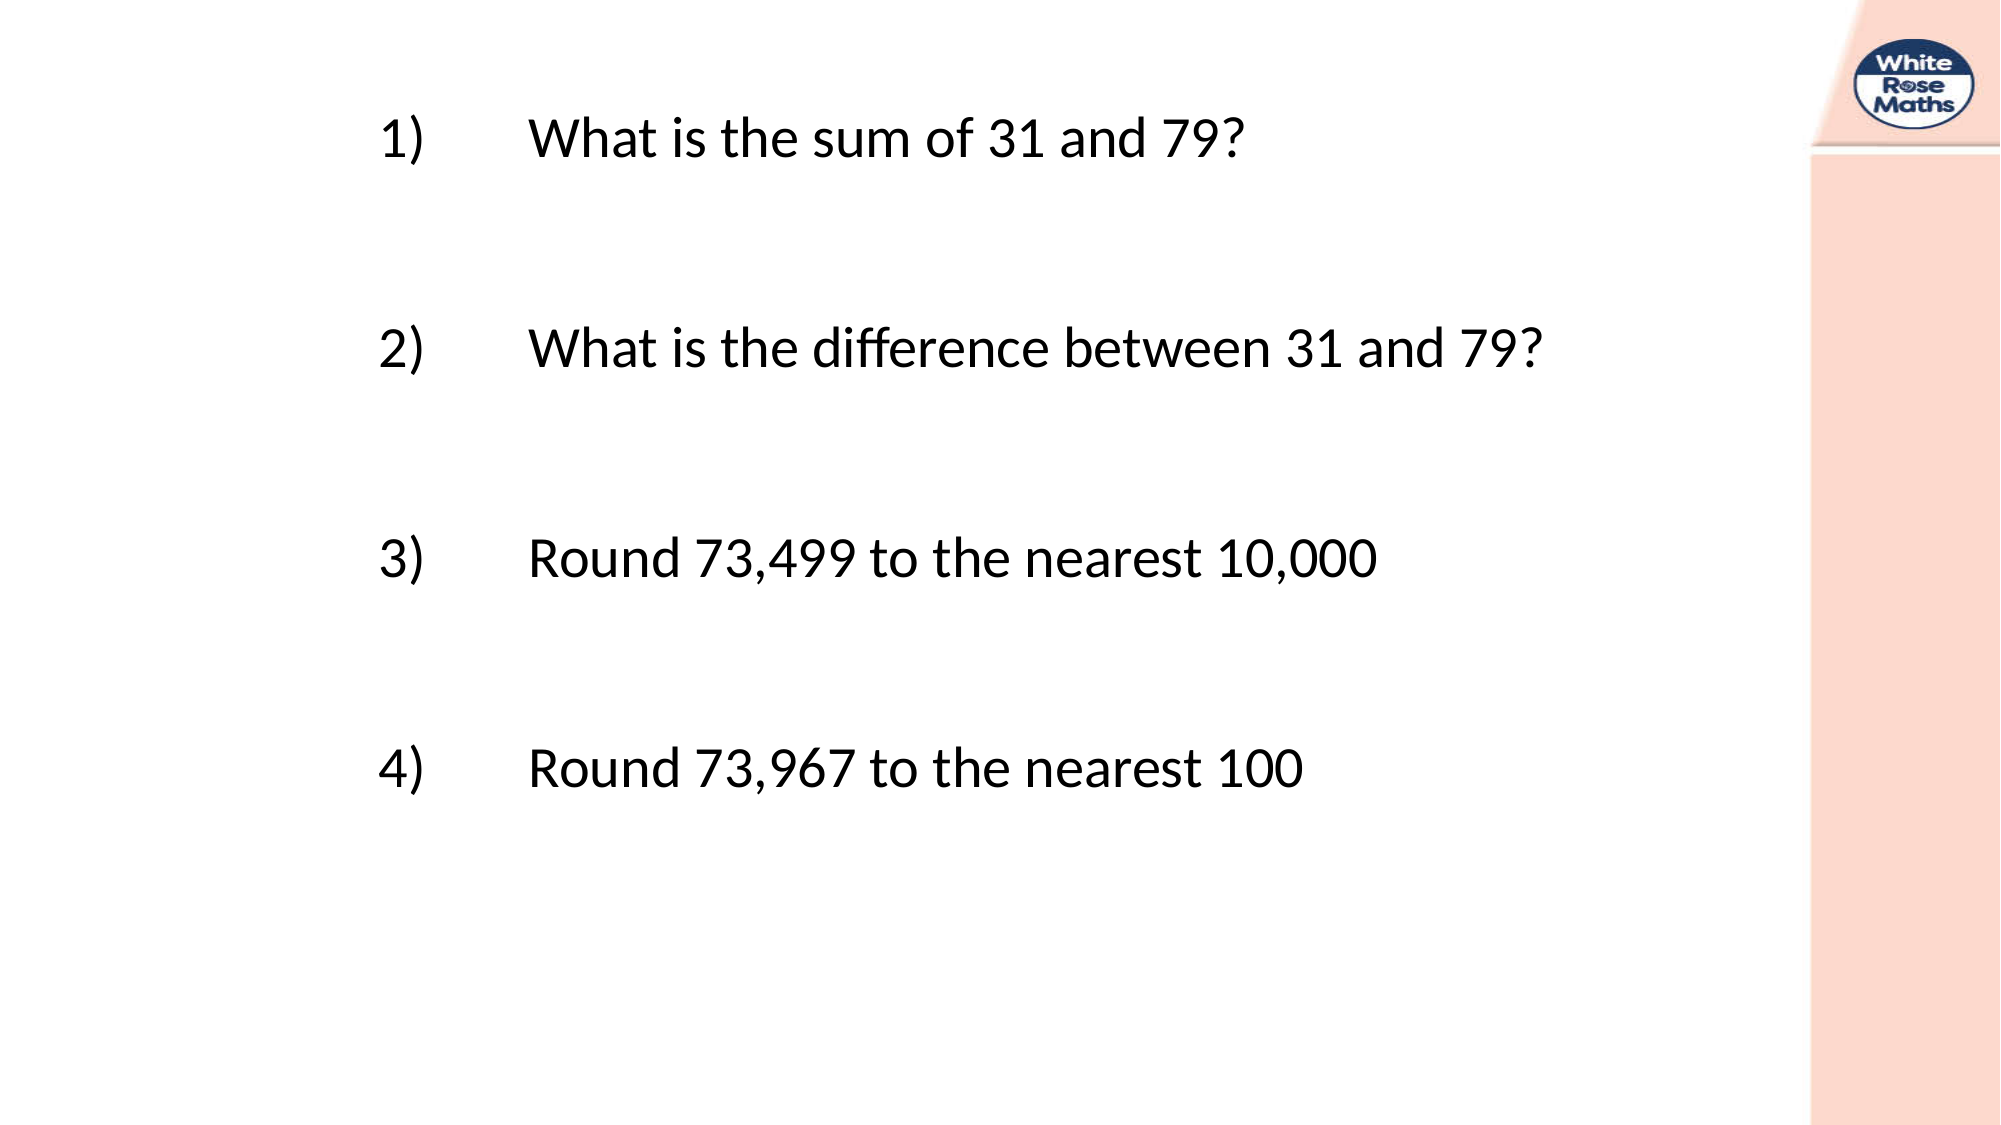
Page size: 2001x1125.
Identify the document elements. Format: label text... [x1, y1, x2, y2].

picture [0, 0, 2000, 1125]
text_box 1) What is the sum of 31 and 79? 2) What is the difference between 31 and 79? 3) Round 73,499 to the nearest 10,000 4) Round 73,967 to the nearest 100 [364, 92, 1594, 807]
